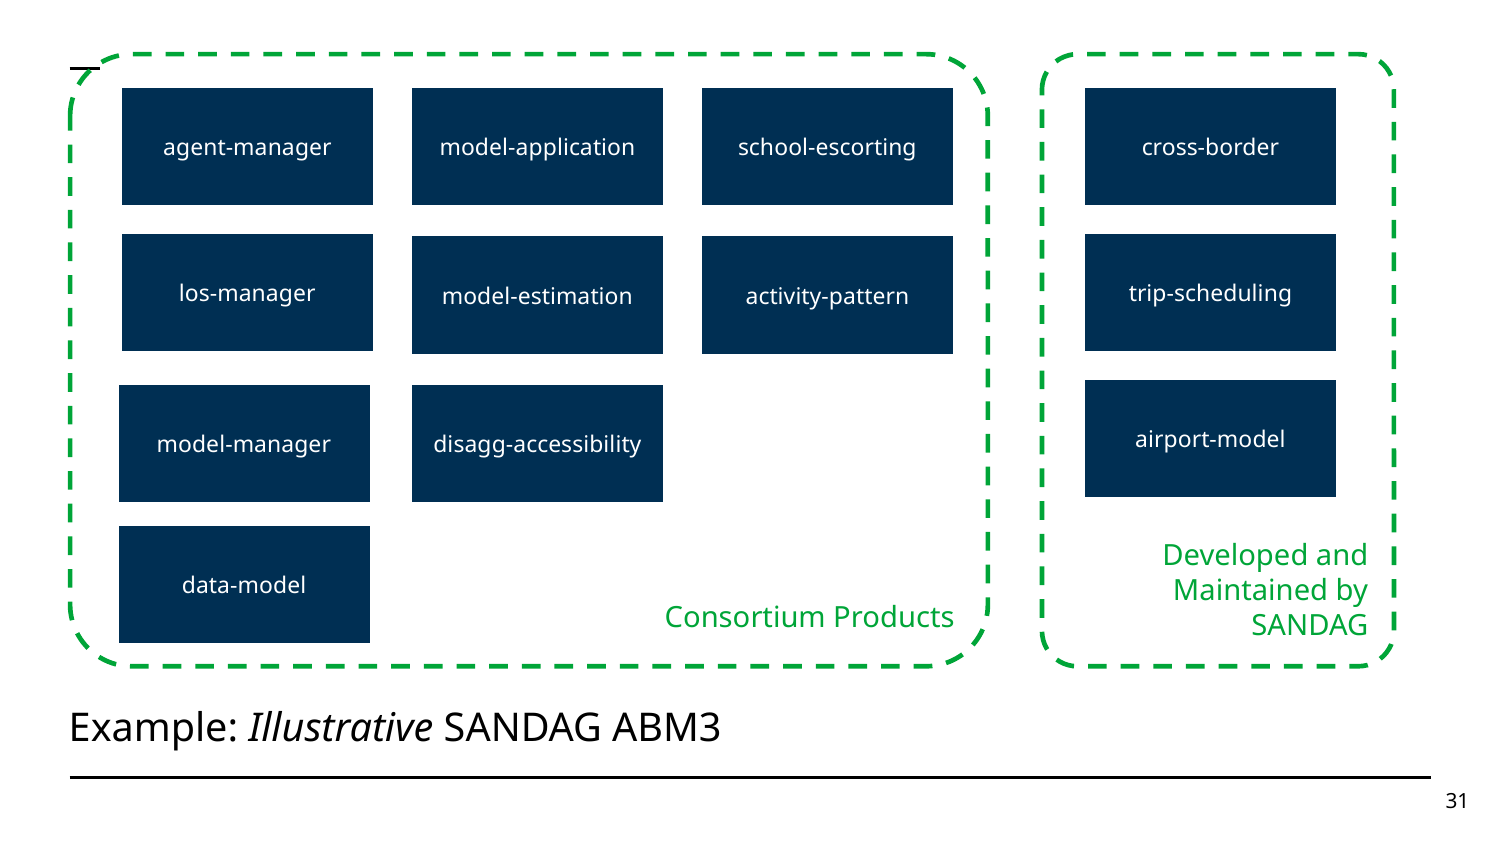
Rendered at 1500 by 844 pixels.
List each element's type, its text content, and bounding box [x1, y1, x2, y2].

text_box Consortium Products [70, 54, 988, 667]
text_box los-manager [121, 233, 374, 352]
text_box cross-border [1085, 87, 1337, 206]
text_box school-escorting [702, 87, 954, 206]
slide_number 31 [1394, 769, 1484, 834]
text_box trip-scheduling [1085, 233, 1337, 352]
text_box data-model [118, 525, 370, 644]
text_box activity-pattern [702, 236, 954, 354]
text_box model-application [412, 87, 664, 206]
text_box disagg-accessibility [412, 384, 664, 503]
text_box model-manager [118, 384, 370, 503]
list Example: Illustrative SANDAG ABM3 [53, 693, 1430, 758]
text_box model-estimation [412, 236, 664, 354]
text_box Developed and Maintained by SANDAG [1041, 54, 1394, 667]
text_box agent-manager [121, 87, 374, 206]
text_box airport-model [1085, 379, 1337, 498]
